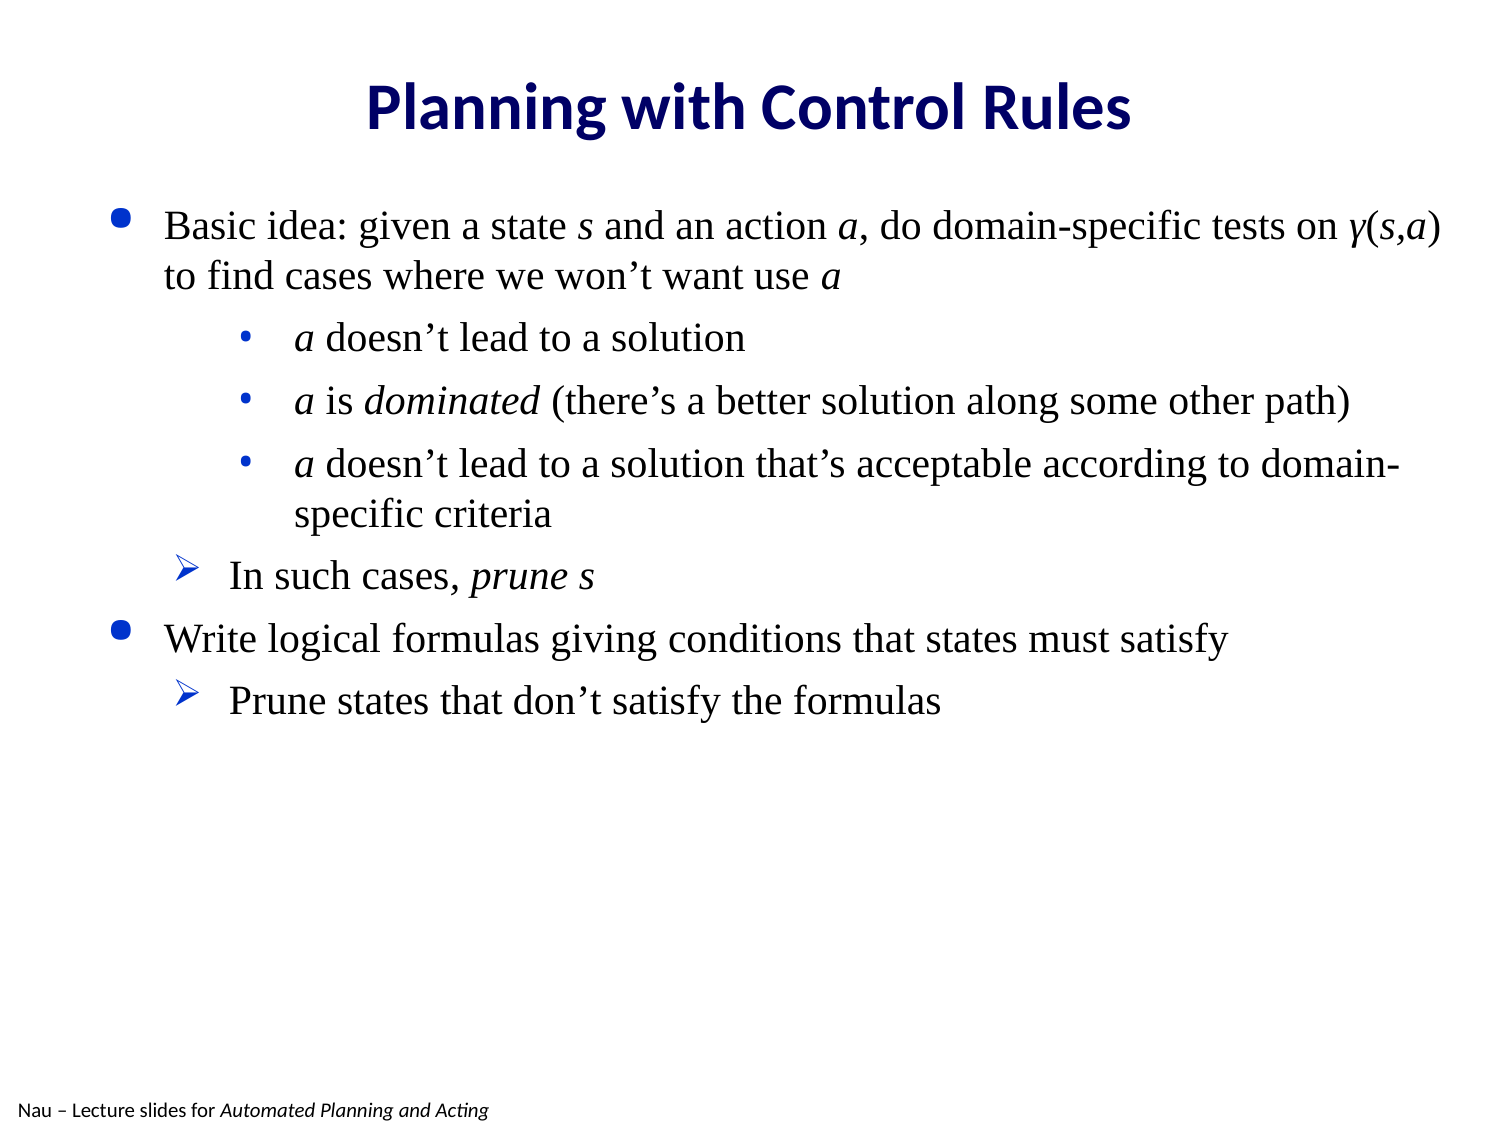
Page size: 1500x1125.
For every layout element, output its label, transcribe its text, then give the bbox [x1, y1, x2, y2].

list Basic idea: given a state s and an action a, do domain-specific tests on γ(s,a) to find cases where we won’t want use a a doesn’t lead to a solution a is dominated (there’s a better solution along some other path) a doesn’t lead to a solution that’s acceptable according to domain-specific criteria In such cases, prune s Write logical formulas giving conditions that states must satisfy Prune states that don’t satisfy the formulas [92, 189, 1468, 1061]
title Planning with Control Rules [24, 16, 1476, 151]
